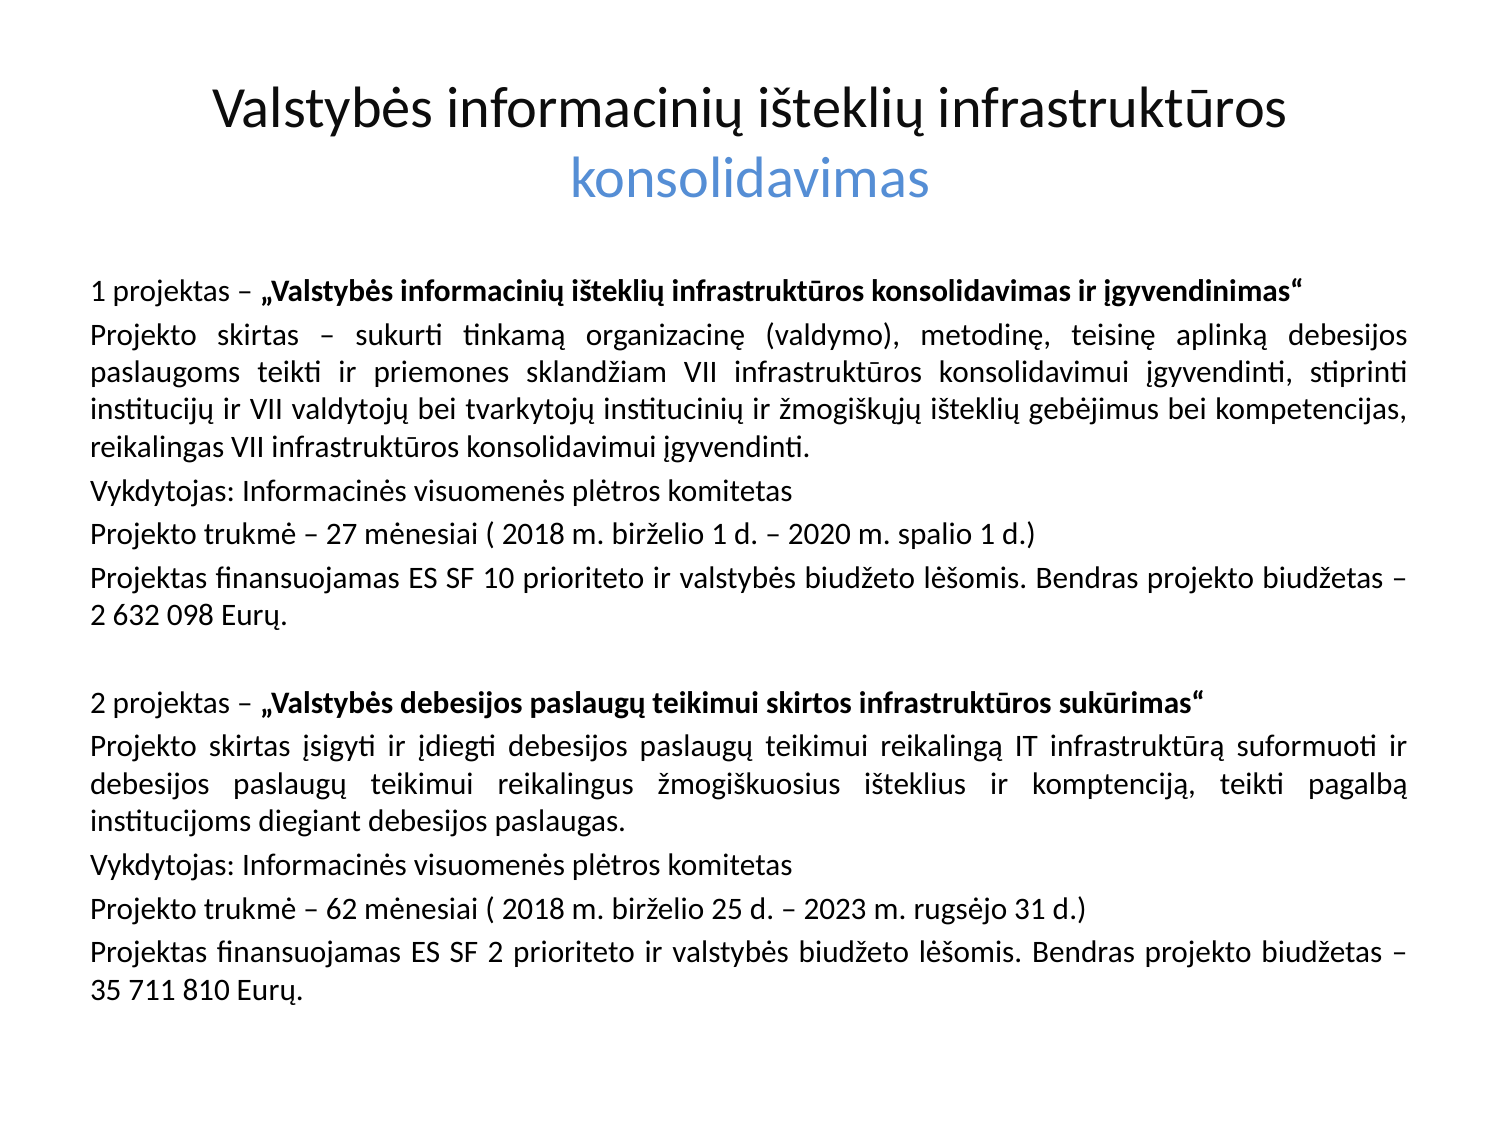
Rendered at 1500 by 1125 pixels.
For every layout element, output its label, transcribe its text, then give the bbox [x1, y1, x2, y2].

list 1 projektas – „Valstybės informacinių išteklių infrastruktūros konsolidavimas ir įgyvendinimas“ Projekto skirtas – sukurti tinkamą organizacinę (valdymo), metodinę, teisinę aplinką debesijos paslaugoms teikti ir priemones sklandžiam VII infrastruktūros konsolidavimui įgyvendinti, stiprinti institucijų ir VII valdytojų bei tvarkytojų institucinių ir žmogiškųjų išteklių gebėjimus bei kompetencijas, reikalingas VII infrastruktūros konsolidavimui įgyvendinti. Vykdytojas: Informacinės visuomenės plėtros komitetas Projekto trukmė – 27 mėnesiai ( 2018 m. birželio 1 d. – 2020 m. spalio 1 d.) Projektas finansuojamas ES SF 10 prioriteto ir valstybės biudžeto lėšomis. Bendras projekto biudžetas – 2 632 098 Eurų. 2 projektas – „Valstybės debesijos paslaugų teikimui skirtos infrastruktūros sukūrimas“ Projekto skirtas įsigyti ir įdiegti debesijos paslaugų teikimui reikalingą IT infrastruktūrą suformuoti ir debesijos paslaugų teikimui reikalingus žmogiškuosius išteklius ir komptenciją, teikti pagalbą institucijoms diegiant debesijos paslaugas. Vykdytojas: Informacinės visuomenės plėtros komitetas Projekto trukmė – 62 mėnesiai ( 2018 m. birželio 25 d. – 2023 m. rugsėjo 31 d.) Projektas finansuojamas ES SF 2 prioriteto ir valstybės biudžeto lėšomis. Bendras projekto biudžetas – 35 711 810 Eurų. [75, 262, 1425, 1005]
title Valstybės informacinių išteklių infrastruktūros konsolidavimas [75, 45, 1425, 233]
